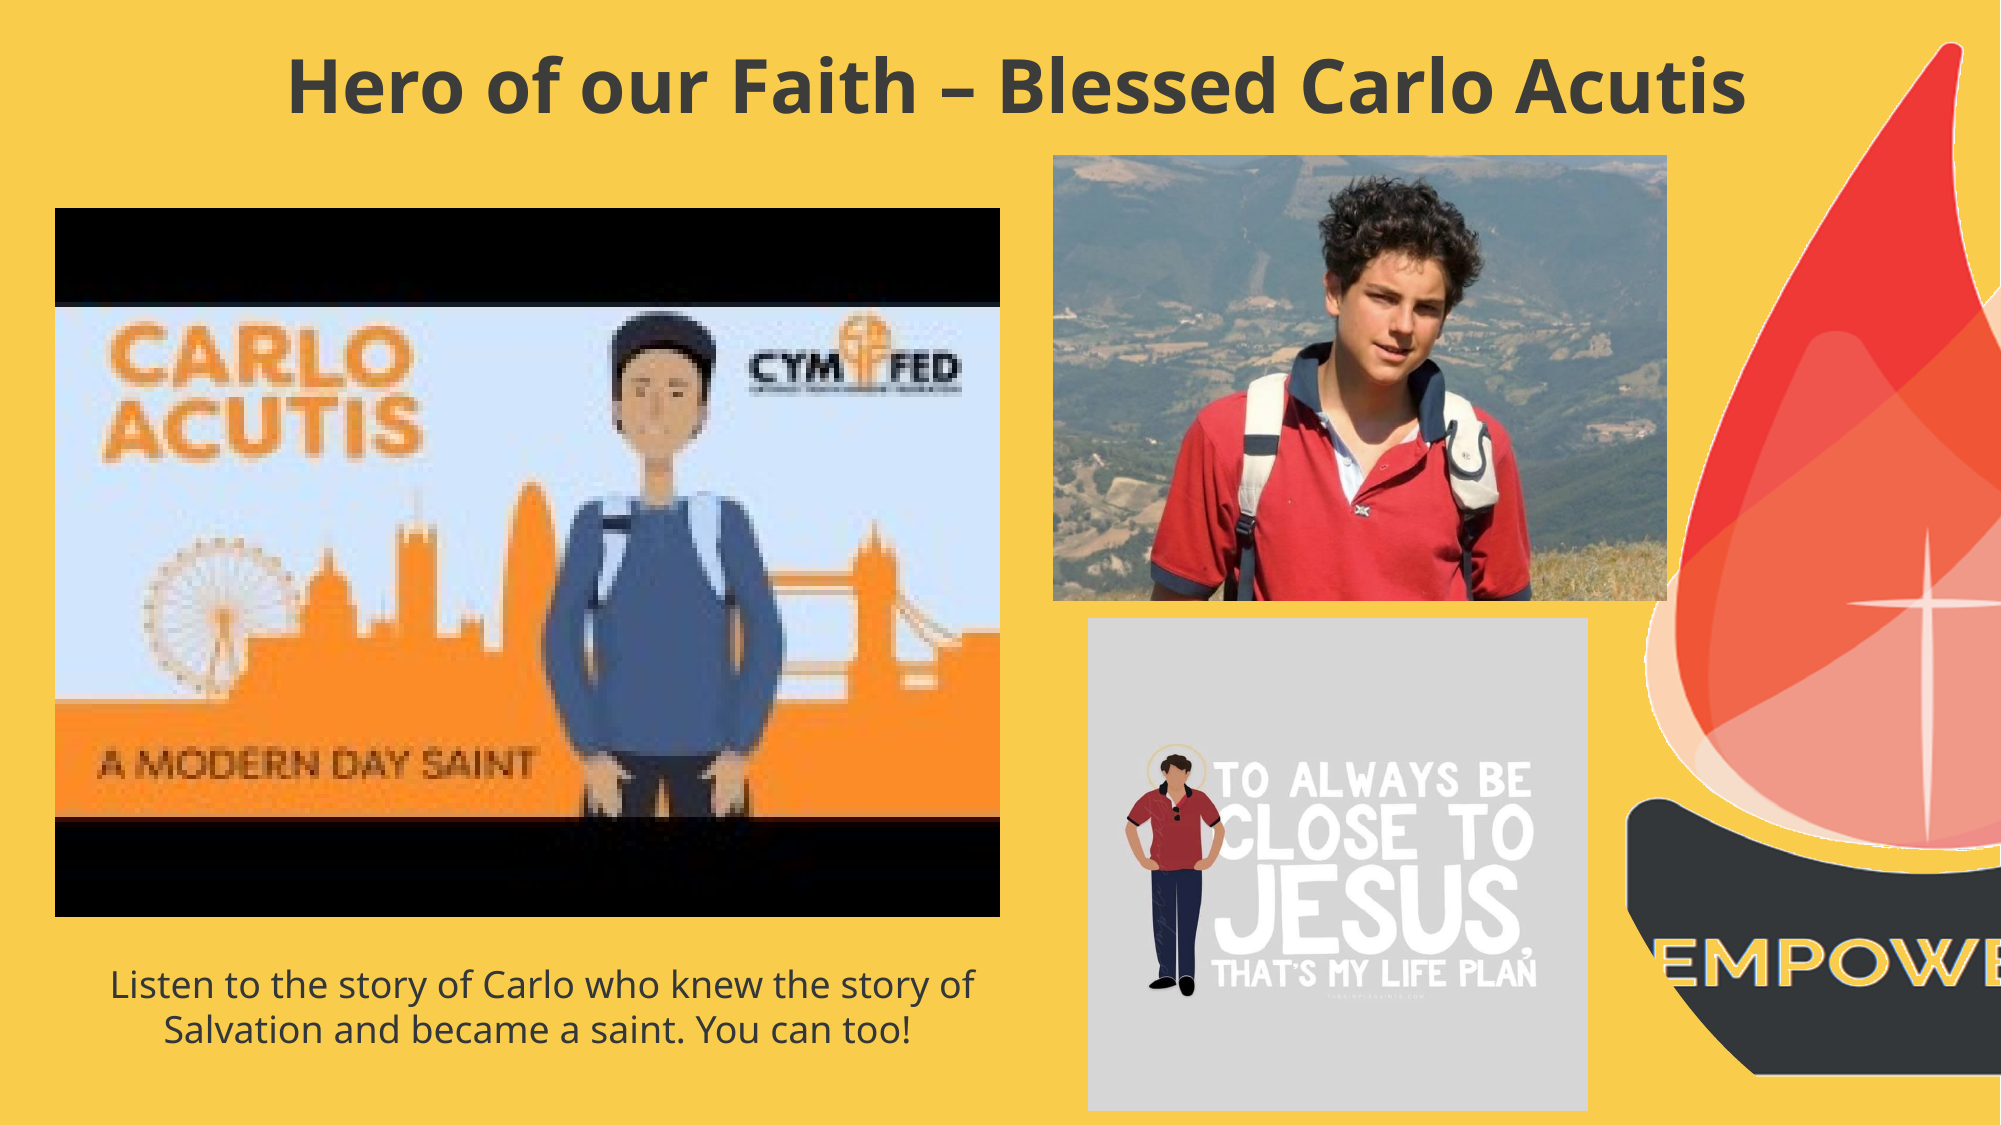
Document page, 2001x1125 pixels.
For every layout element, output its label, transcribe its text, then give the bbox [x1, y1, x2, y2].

text_box Hero of our Faith – Blessed Carlo Acutis [171, 31, 1551, 137]
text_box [54, 207, 1000, 917]
picture [1053, 0, 2001, 1125]
text_box Listen to the story of Carlo who knew the story of Salvation and became a saint. You can too! [54, 953, 1031, 1059]
